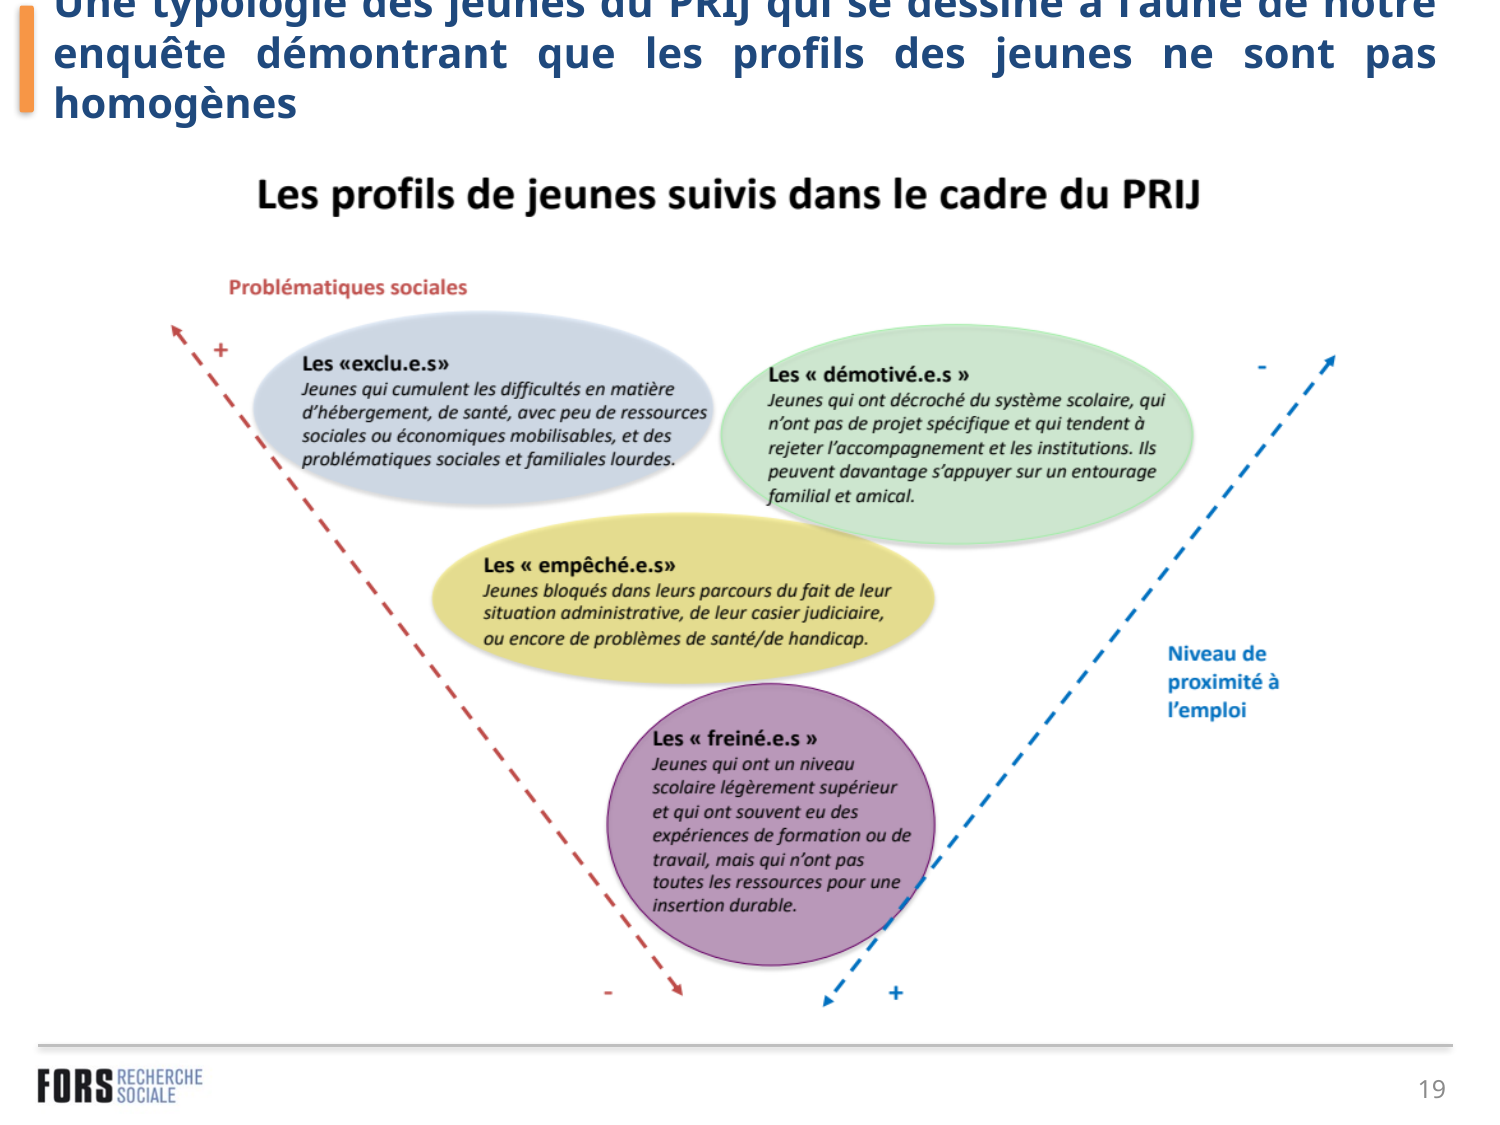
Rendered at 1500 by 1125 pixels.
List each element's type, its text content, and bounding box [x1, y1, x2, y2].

slide_number 19 [1111, 1060, 1462, 1121]
picture [121, 131, 1344, 1014]
picture [19, 1049, 226, 1114]
title Une typologie des jeunes du PRIJ qui se dessine à l’aune de notre enquête démontrant que les profils des jeunes ne sont pas homogènes [38, 14, 1453, 89]
